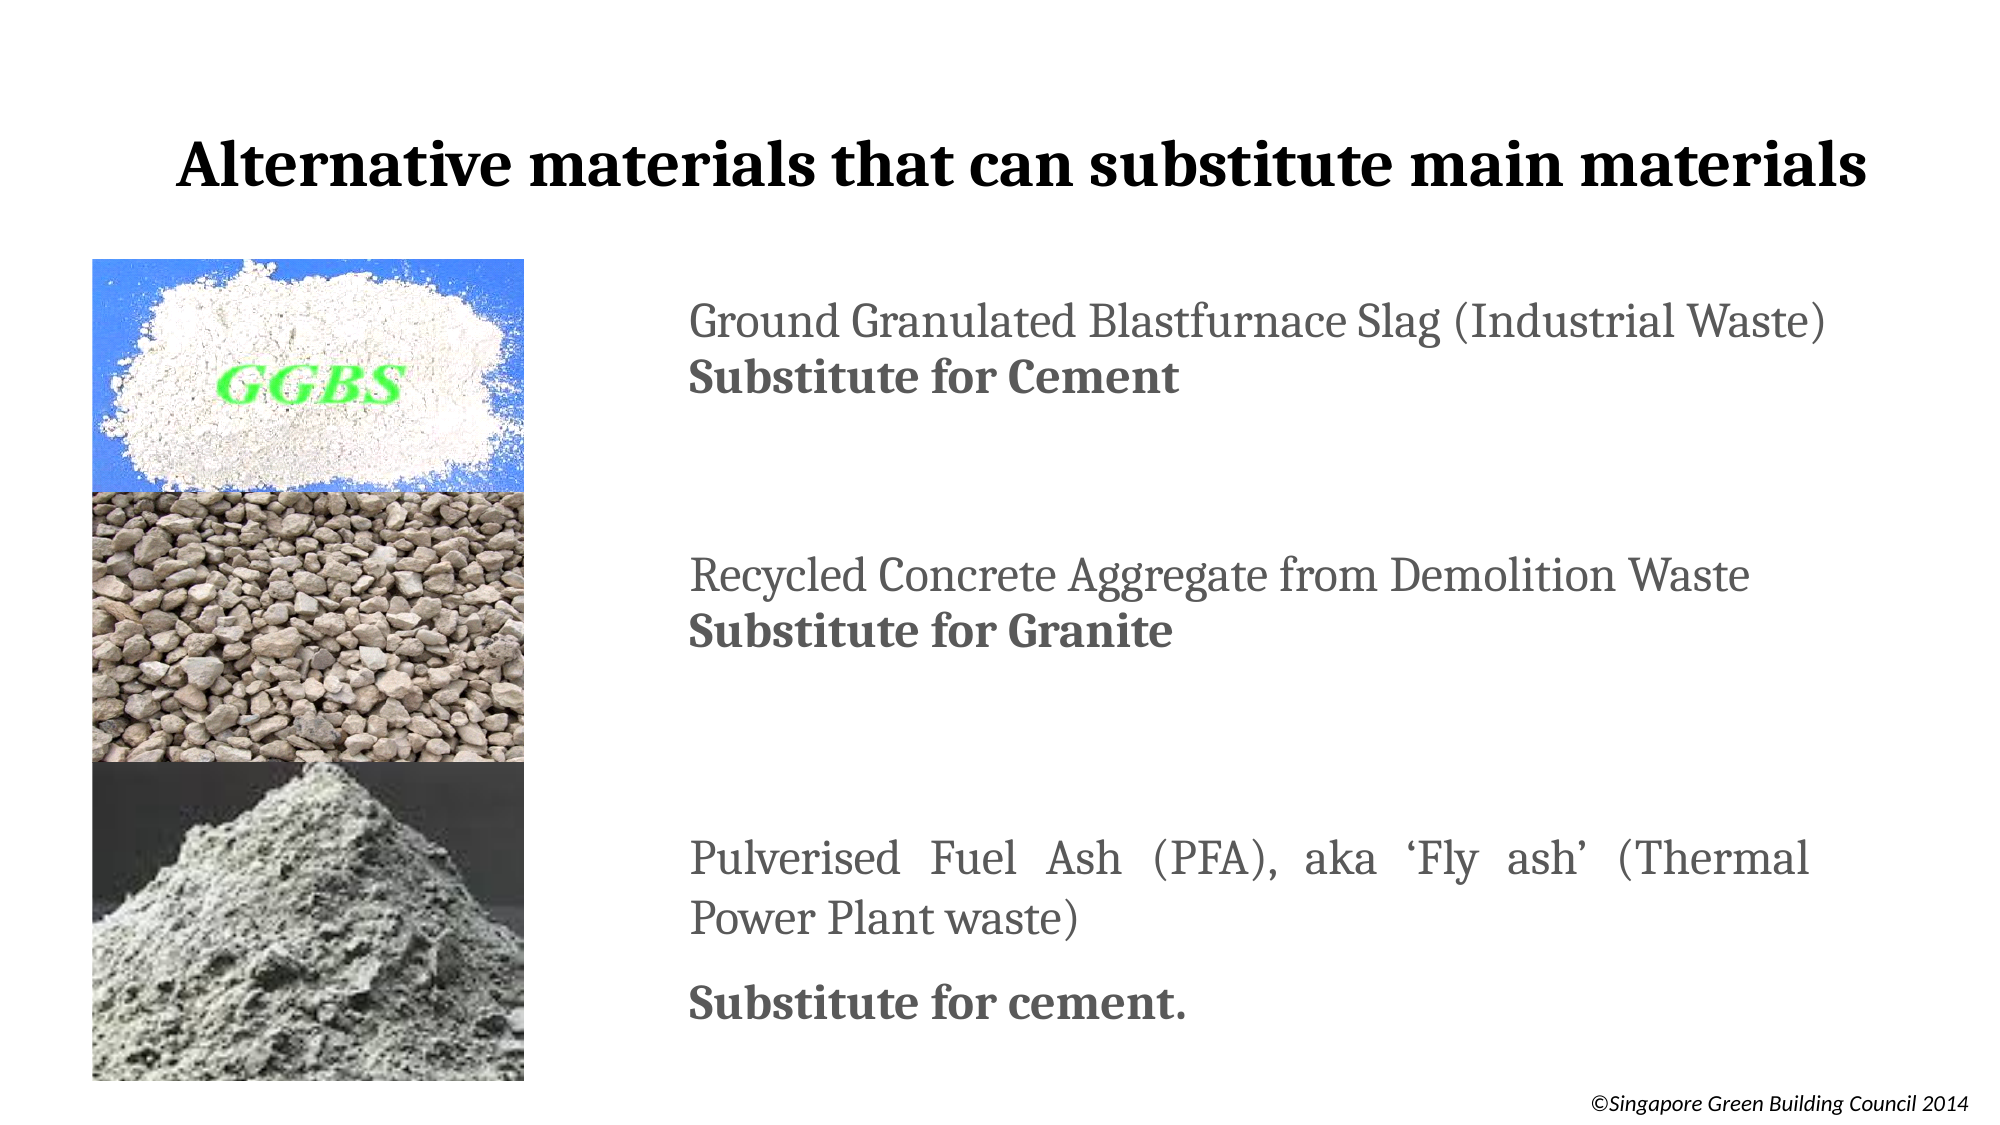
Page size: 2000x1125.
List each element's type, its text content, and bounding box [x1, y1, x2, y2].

text_box Recycled Concrete Aggregate from Demolition Waste Substitute for Granite [674, 562, 2000, 666]
picture [92, 259, 525, 1081]
text_box Pulverised Fuel Ash (PFA), aka ‘Fly ash’ (Thermal Power Plant waste) Substitute for cement. [674, 817, 1825, 1037]
text_box ©Singapore Green Building Council 2014 [1575, 1080, 1985, 1124]
text_box Alternative materials that can substitute main materials [95, 112, 1950, 208]
text_box Ground Granulated Blastfurnace Slag (Industrial Waste) Substitute for Cement [674, 308, 1950, 411]
